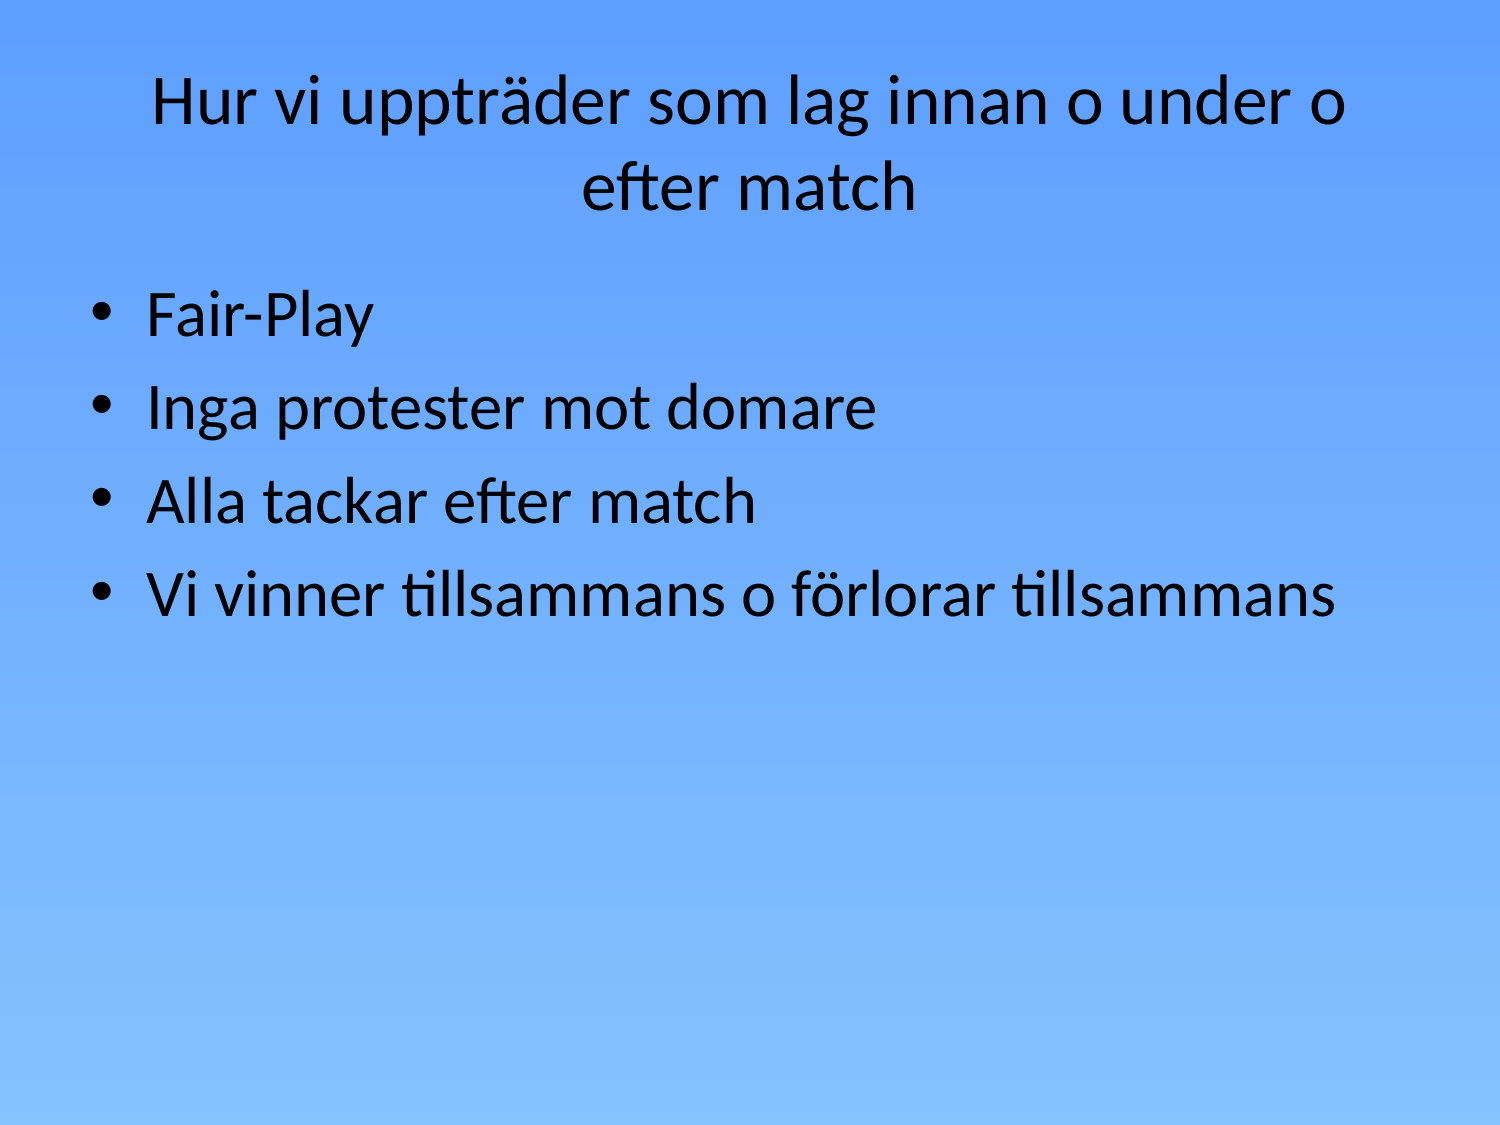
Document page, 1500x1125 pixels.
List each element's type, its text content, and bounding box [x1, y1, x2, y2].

list Fair-Play Inga protester mot domare Alla tackar efter match Vi vinner tillsammans o förlorar tillsammans [75, 262, 1425, 1005]
title Hur vi uppträder som lag innan o under o efter match [75, 45, 1425, 233]
